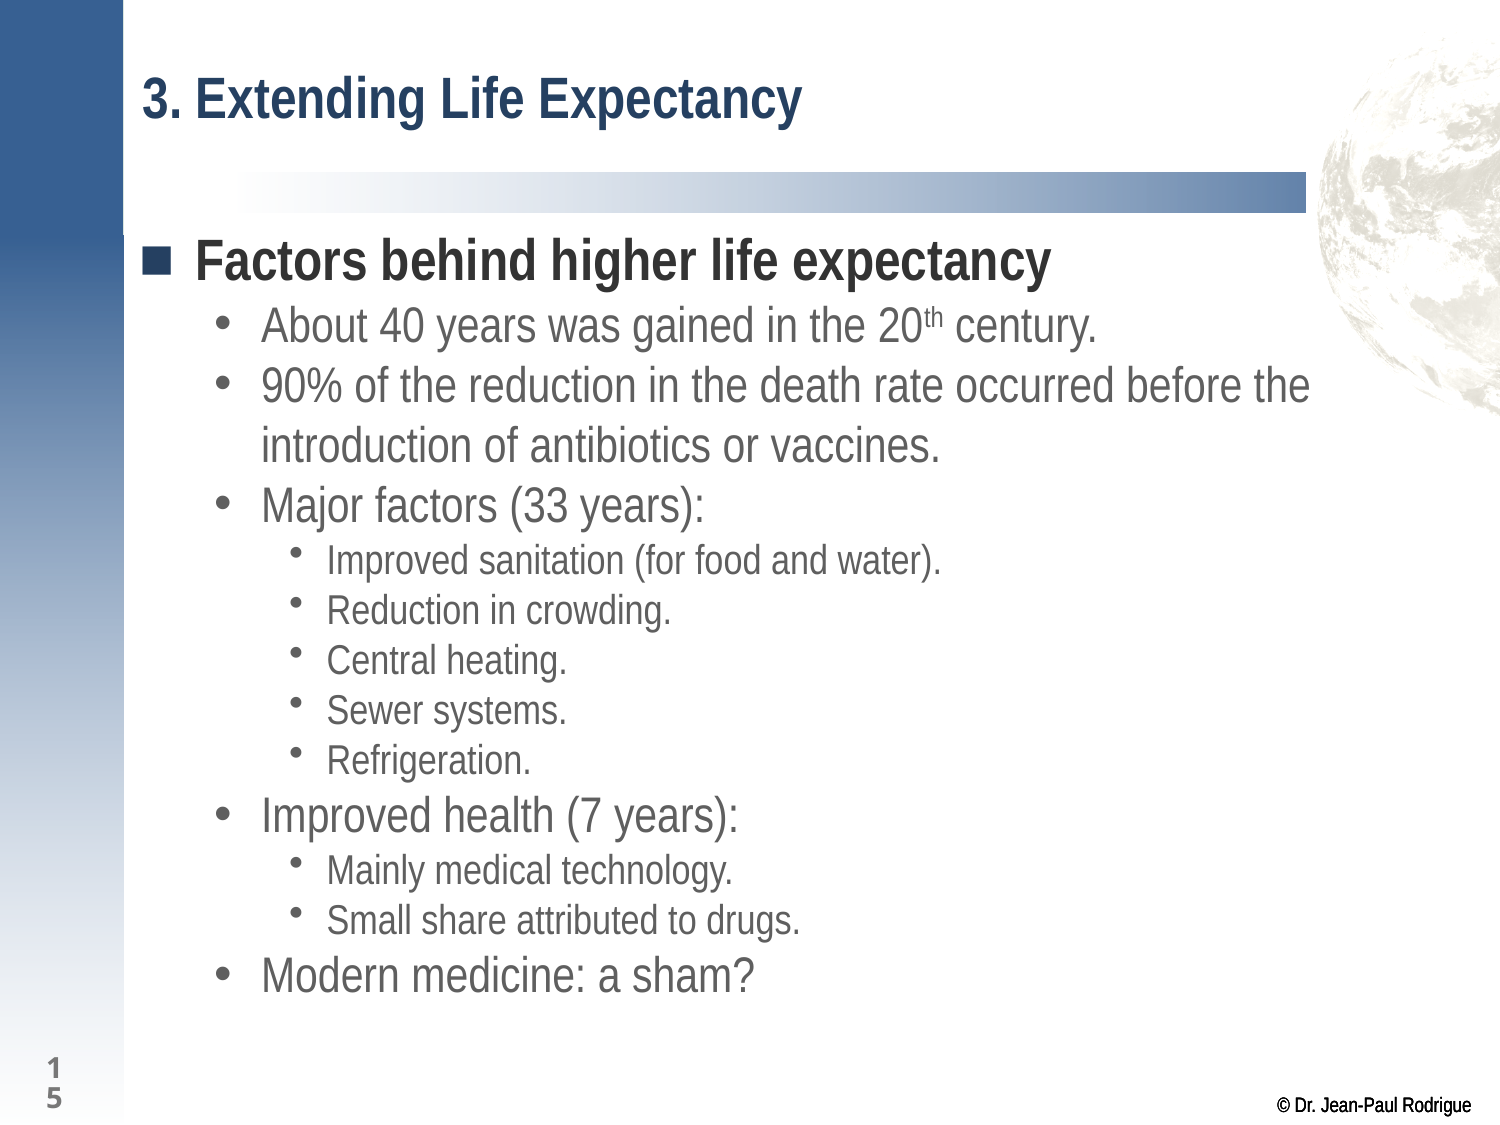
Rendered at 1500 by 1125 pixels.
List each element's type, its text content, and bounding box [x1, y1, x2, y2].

title 3. Extending Life Expectancy [127, 16, 1476, 173]
list Factors behind higher life expectancy About 40 years was gained in the 20th century. 90% of the reduction in the death rate occurred before the introduction of antibiotics or vaccines. Major factors (33 years): Improved sanitation (for food and water). Reduction in crowding. Central heating. Sewer systems. Refrigeration. Improved health (7 years): Mainly medical technology. Small share attributed to drugs. Modern medicine: a sham? [123, 214, 1477, 1084]
slide_number 15 [30, 1041, 94, 1105]
